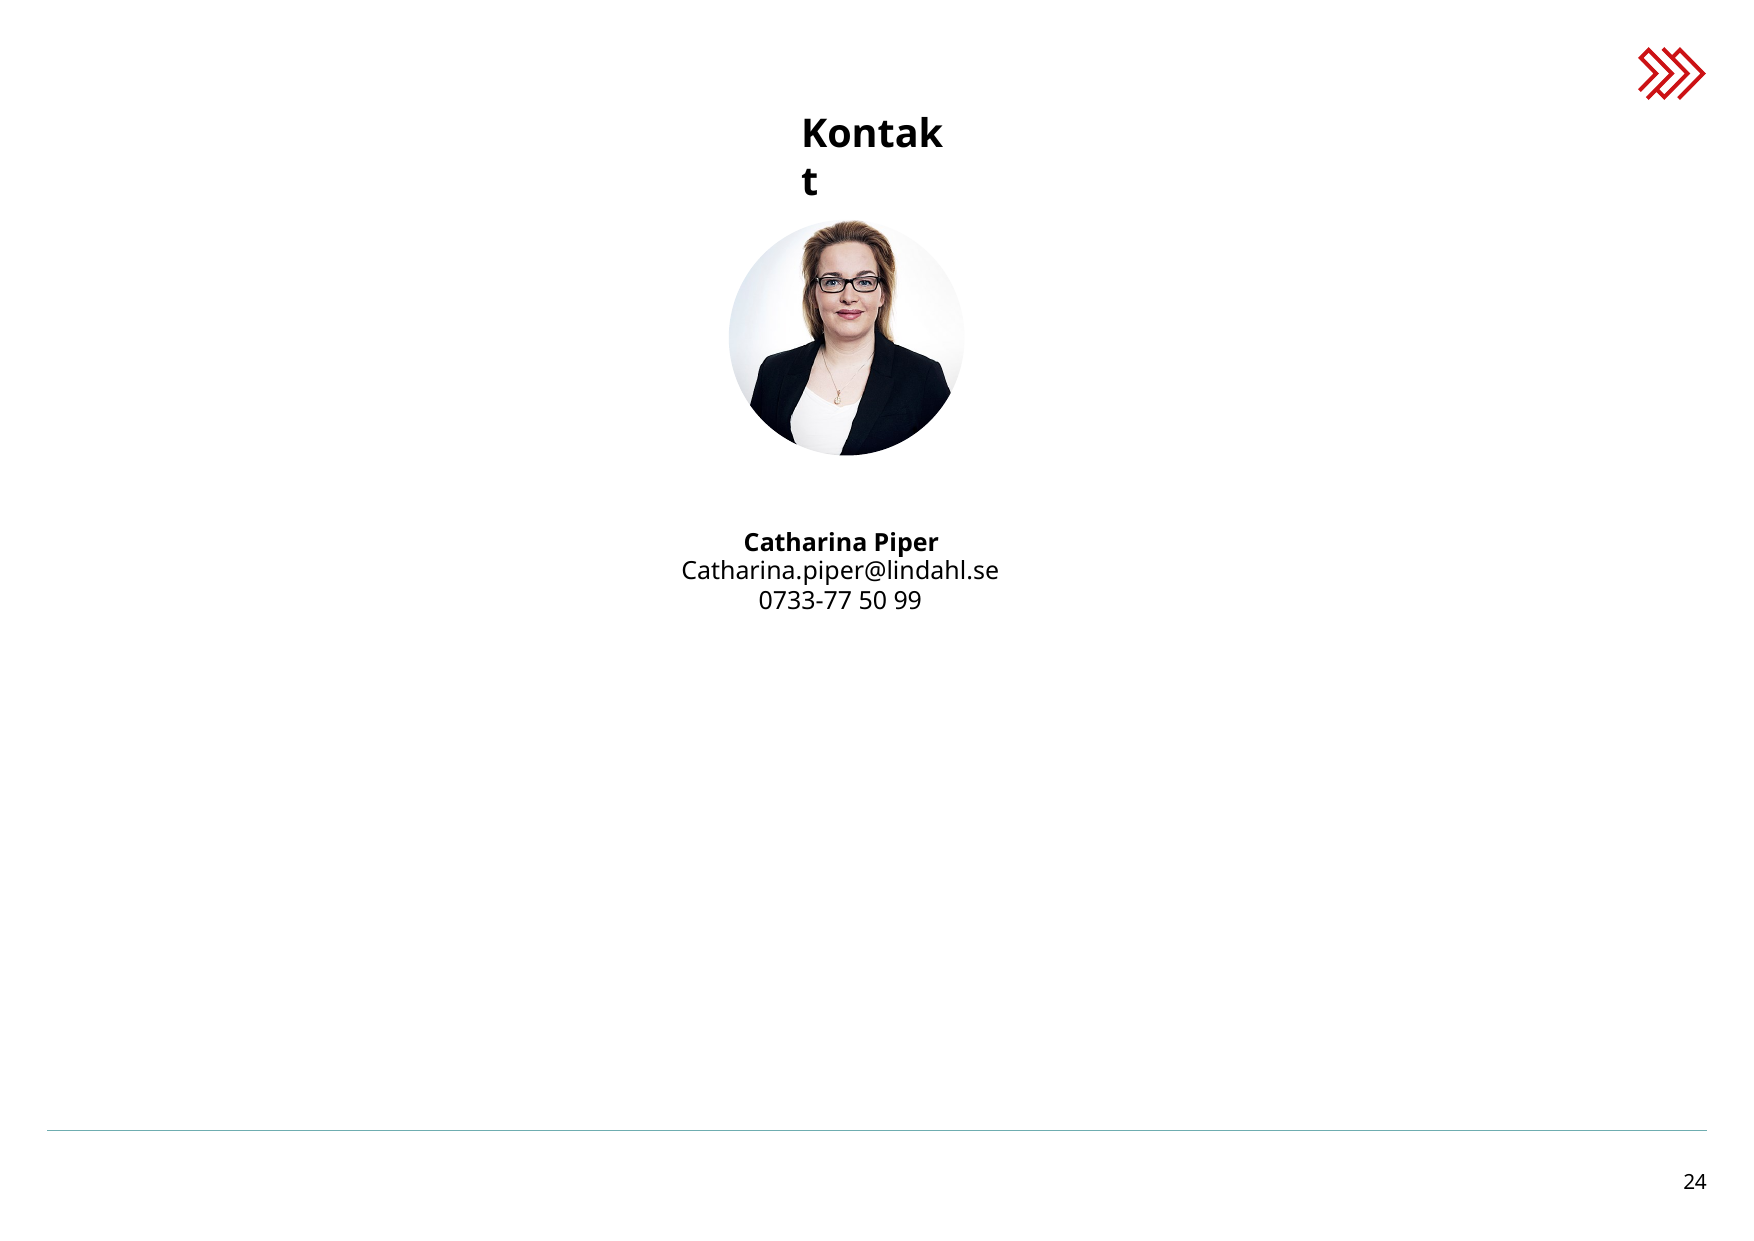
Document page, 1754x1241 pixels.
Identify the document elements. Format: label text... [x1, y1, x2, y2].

slide_number 24 [1293, 1173, 1707, 1193]
picture [1636, 45, 1708, 102]
list Catharina.piper@lindahl.se 0733-77 50 99 [526, 555, 1155, 624]
list Catharina Piper [637, 531, 1046, 555]
picture [728, 219, 965, 456]
